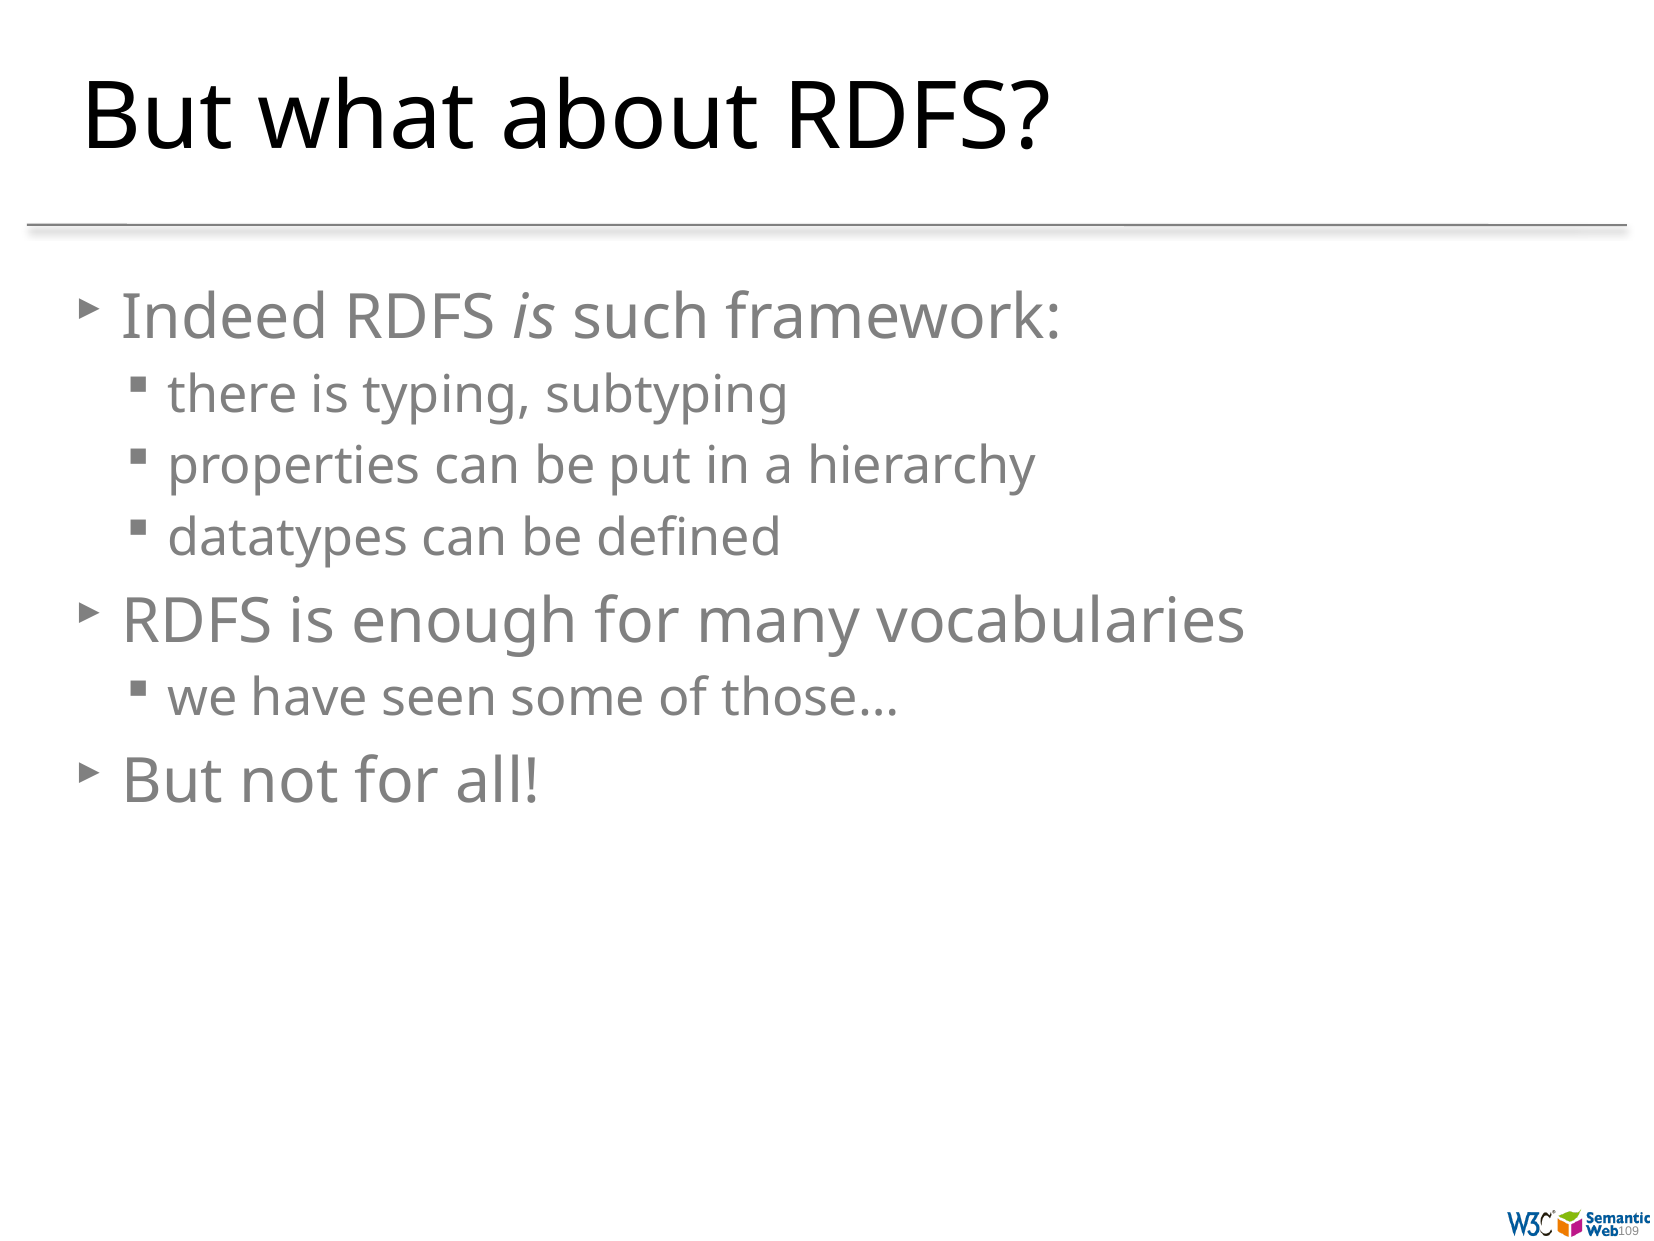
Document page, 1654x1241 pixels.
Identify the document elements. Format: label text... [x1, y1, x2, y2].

title But what about RDFS? [64, 7, 1602, 215]
list Indeed RDFS is such framework: there is typing, subtyping properties can be put in a hierarchy datatypes can be defined RDFS is enough for many vocabularies we have seen some of those… But not for all! [39, 267, 1602, 1118]
picture [1507, 1208, 1650, 1237]
